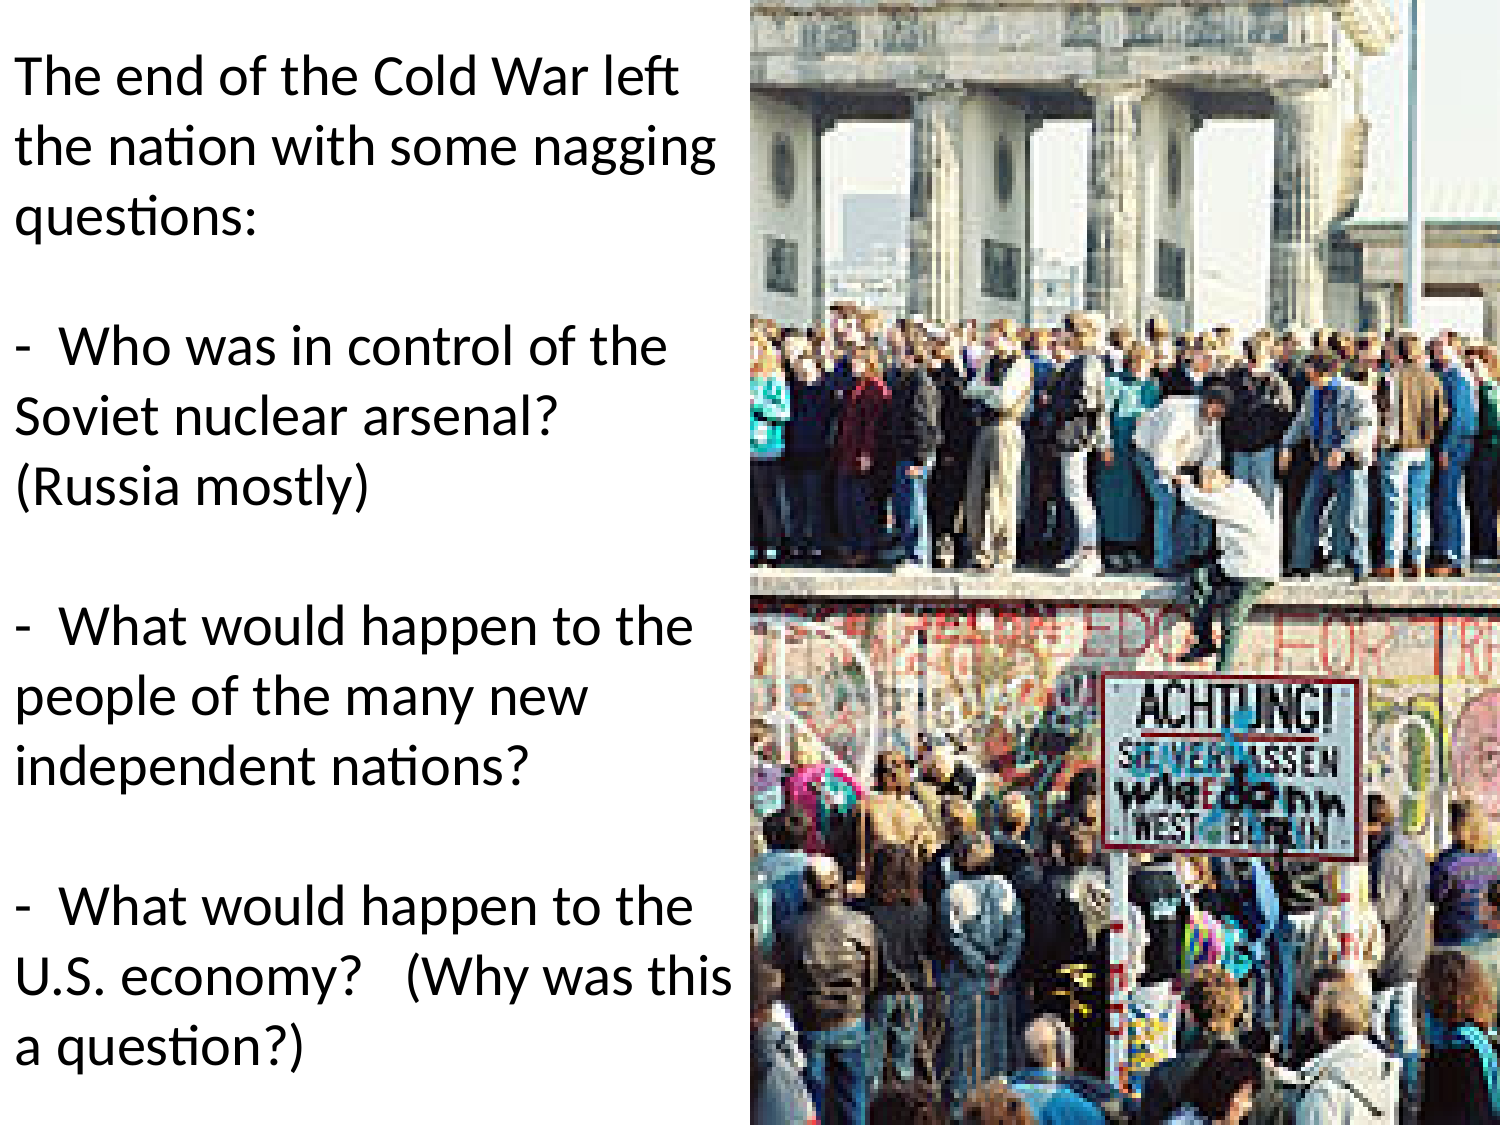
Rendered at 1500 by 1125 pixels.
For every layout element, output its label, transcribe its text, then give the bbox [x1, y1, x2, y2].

text_box The end of the Cold War left the nation with some nagging questions: [0, 29, 744, 255]
text_box - Who was in control of the Soviet nuclear arsenal? (Russia mostly) - What would happen to the people of the many new independent nations? - What would happen to the U.S. economy? (Why was this a question?) [0, 300, 744, 1085]
picture [749, 0, 1500, 1125]
